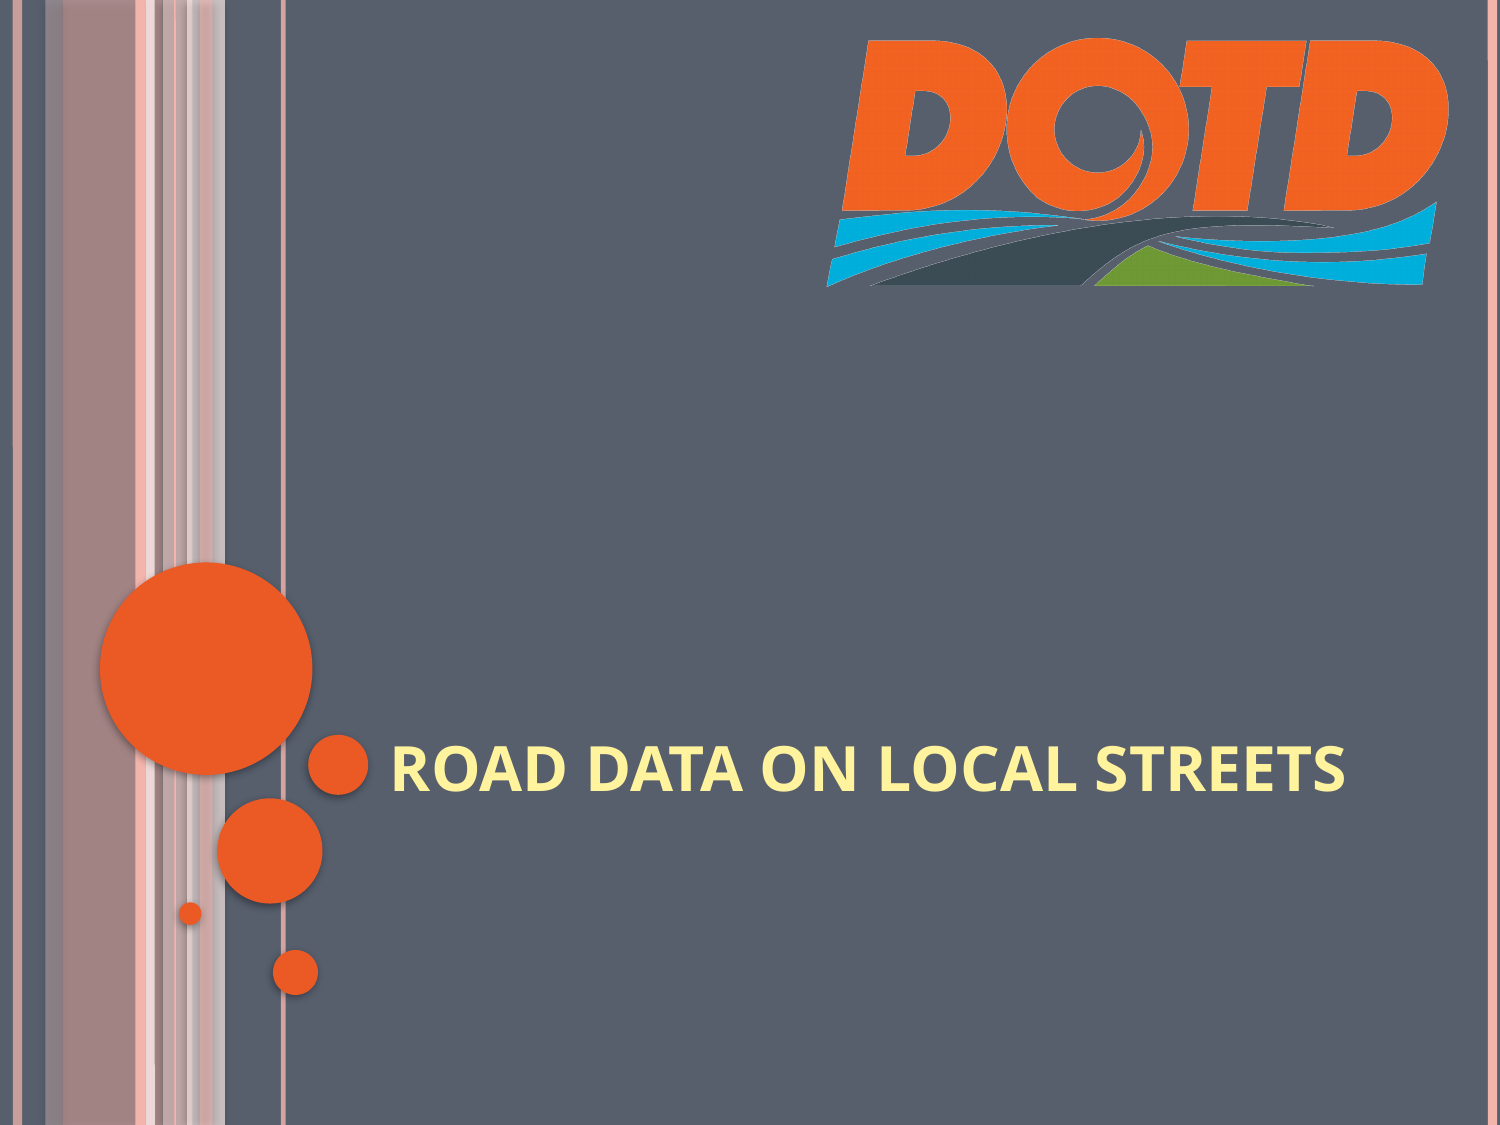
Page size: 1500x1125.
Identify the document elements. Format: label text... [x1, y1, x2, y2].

title Road Data on Local Streets [375, 474, 1388, 812]
picture [824, 36, 1451, 288]
